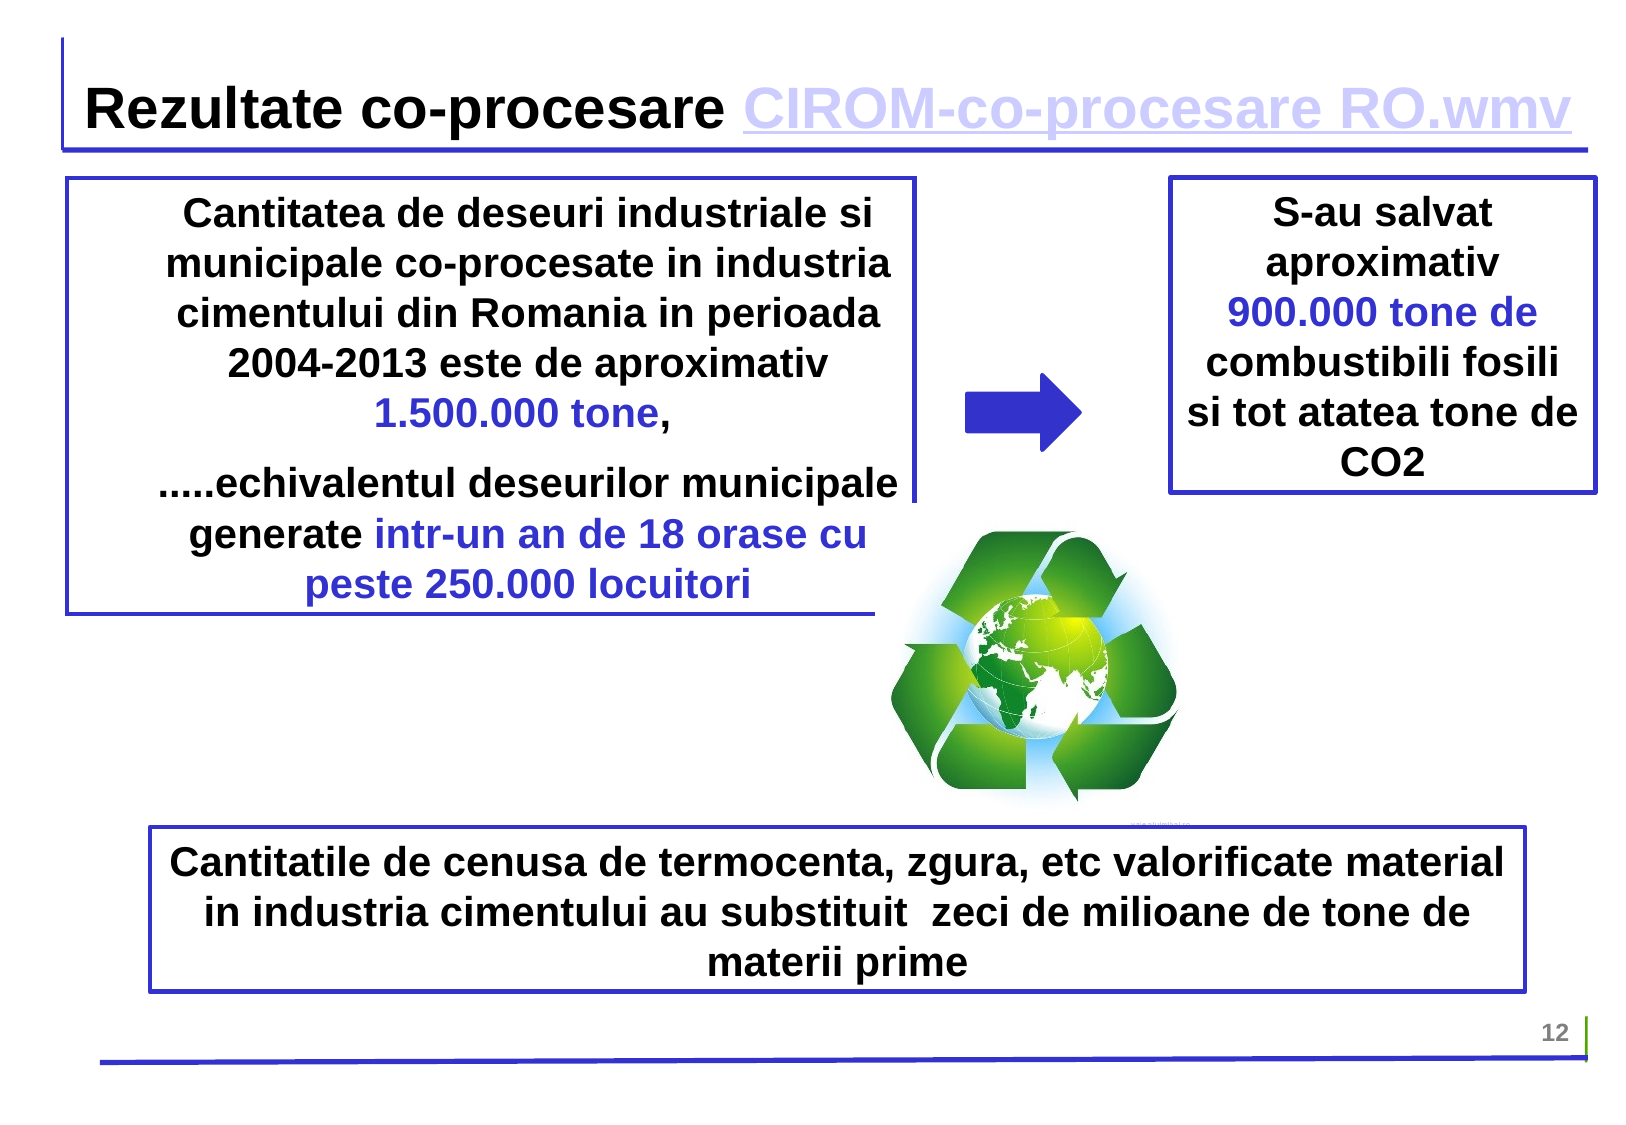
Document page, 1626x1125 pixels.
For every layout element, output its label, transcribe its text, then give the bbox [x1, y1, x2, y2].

text_box Rezultate co-procesare CIROM-co-procesare RO.wmv [69, 62, 1596, 148]
text_box [967, 374, 1080, 450]
picture [874, 503, 1201, 830]
text_box Cantitatile de cenusa de termocenta, zgura, etc valorificate material in industria cimentului au substituit zeci de milioane de tone de materii prime [150, 827, 1525, 992]
text_box S-au salvat aproximativ 900.000 tone de combustibili fosili si tot atatea tone de CO2 [1170, 177, 1596, 493]
text_box Cantitatea de deseuri industriale si municipale co-procesate in industria cimentului din Romania in perioada 2004-2013 este de aproximativ 1.500.000 tone, .....echivalentul deseurilor municipale generate intr-un an de 18 orase cu peste 250.000 locuitori [66, 177, 915, 614]
